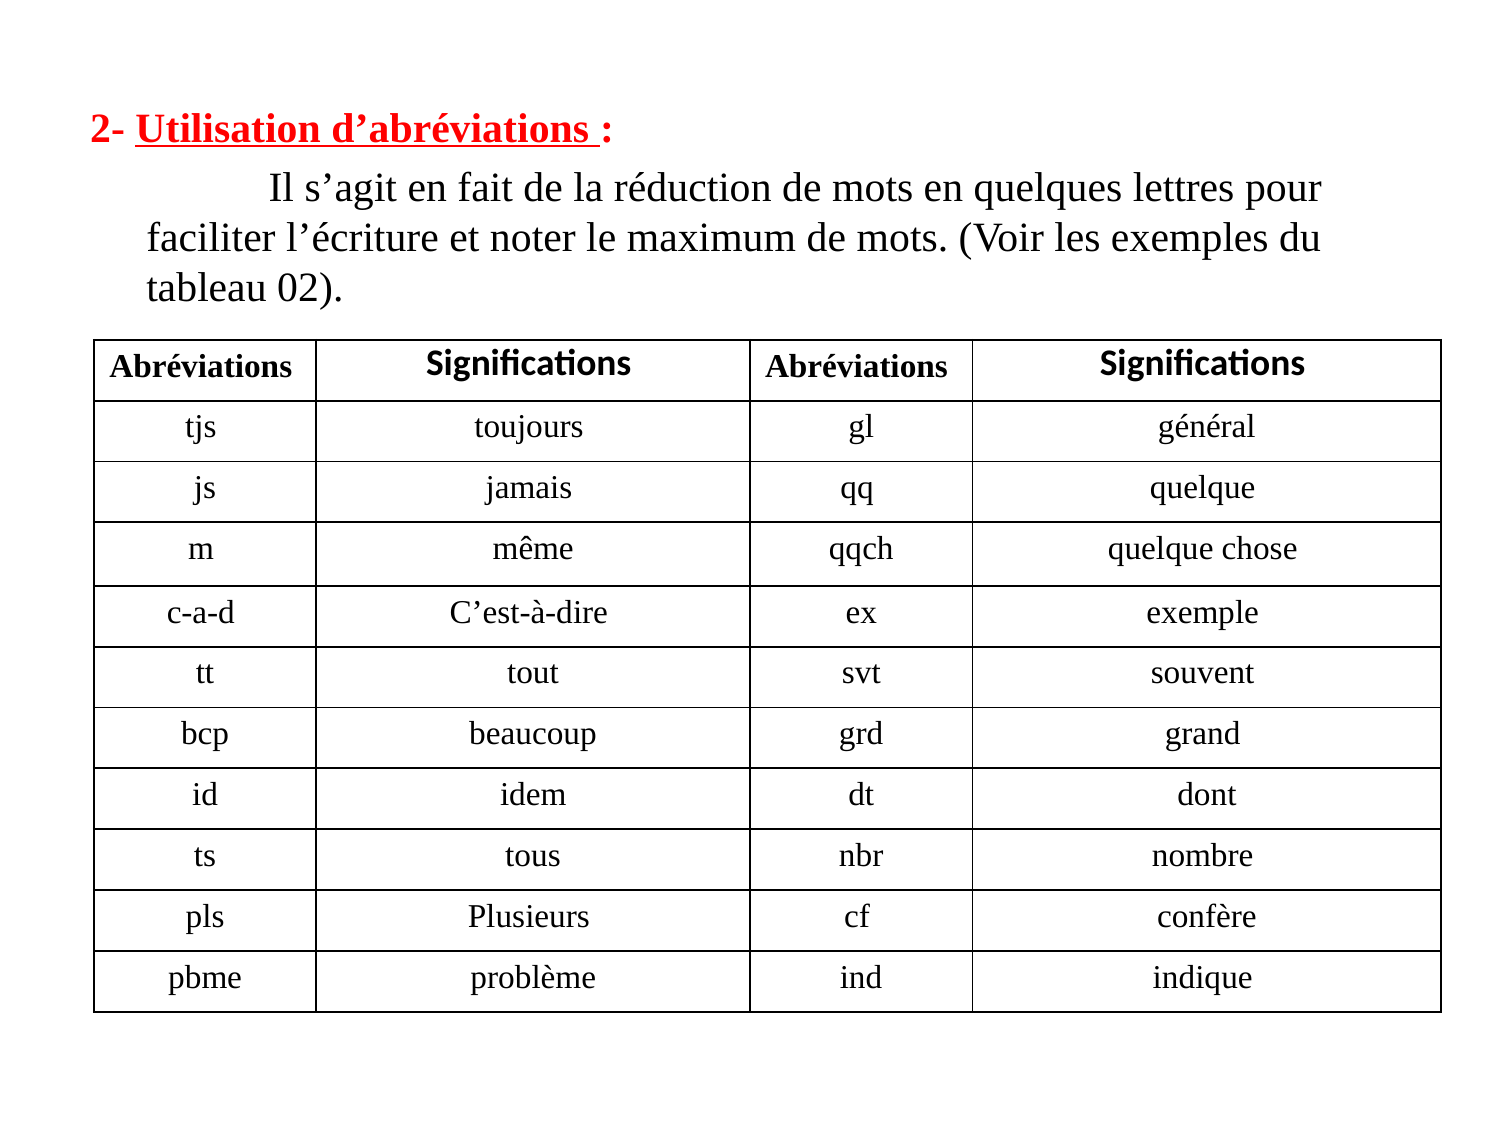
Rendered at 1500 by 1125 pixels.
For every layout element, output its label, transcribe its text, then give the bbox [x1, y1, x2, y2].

table_cell bcp [95, 708, 315, 767]
table_cell jamais [317, 462, 749, 521]
table_cell C’est-à-dire [317, 587, 749, 646]
table_cell confère [973, 891, 1440, 950]
table_header Significations [317, 341, 749, 400]
table_cell général [973, 402, 1440, 461]
table_header Abréviations [751, 341, 972, 400]
table_cell qqch [751, 523, 972, 585]
table_cell grand [973, 708, 1440, 767]
table_cell ind [751, 952, 972, 1011]
table_cell c-a-d [95, 587, 315, 646]
table_cell indique [973, 952, 1440, 1011]
table_cell problème [317, 952, 749, 1011]
table_cell même [317, 523, 749, 585]
table_cell js [95, 462, 315, 521]
table_cell id [95, 769, 315, 828]
table_cell quelque chose [973, 523, 1440, 585]
table_cell cf [751, 891, 972, 950]
table_cell m [95, 523, 315, 585]
table_cell grd [751, 708, 972, 767]
table_cell nbr [751, 830, 972, 889]
table_cell gl [751, 402, 972, 461]
table_cell tt [95, 648, 315, 707]
table_cell exemple [973, 587, 1440, 646]
table_cell tous [317, 830, 749, 889]
table_cell tjs [95, 402, 315, 461]
table_cell dont [973, 769, 1440, 828]
table_cell toujours [317, 402, 749, 461]
table_cell qq [751, 462, 972, 521]
table_cell beaucoup [317, 708, 749, 767]
table_cell ex [751, 587, 972, 646]
table_header Abréviations [95, 341, 315, 400]
table_cell tout [317, 648, 749, 707]
table_cell Plusieurs [317, 891, 749, 950]
table_cell idem [317, 769, 749, 828]
table_cell pls [95, 891, 315, 950]
table_cell pbme [95, 952, 315, 1011]
table_cell nombre [973, 830, 1440, 889]
table_cell ts [95, 830, 315, 889]
list 2- Utilisation d’abréviations : Il s’agit en fait de la réduction de mots en quelques lettres pour faciliter l’écriture et noter le maximum de mots. (Voir les exemples du tableau 02). [75, 35, 1425, 1067]
table_cell souvent [973, 648, 1440, 707]
table_cell svt [751, 648, 972, 707]
table_cell quelque [973, 462, 1440, 521]
table_header Significations [973, 341, 1440, 400]
table_cell dt [751, 769, 972, 828]
